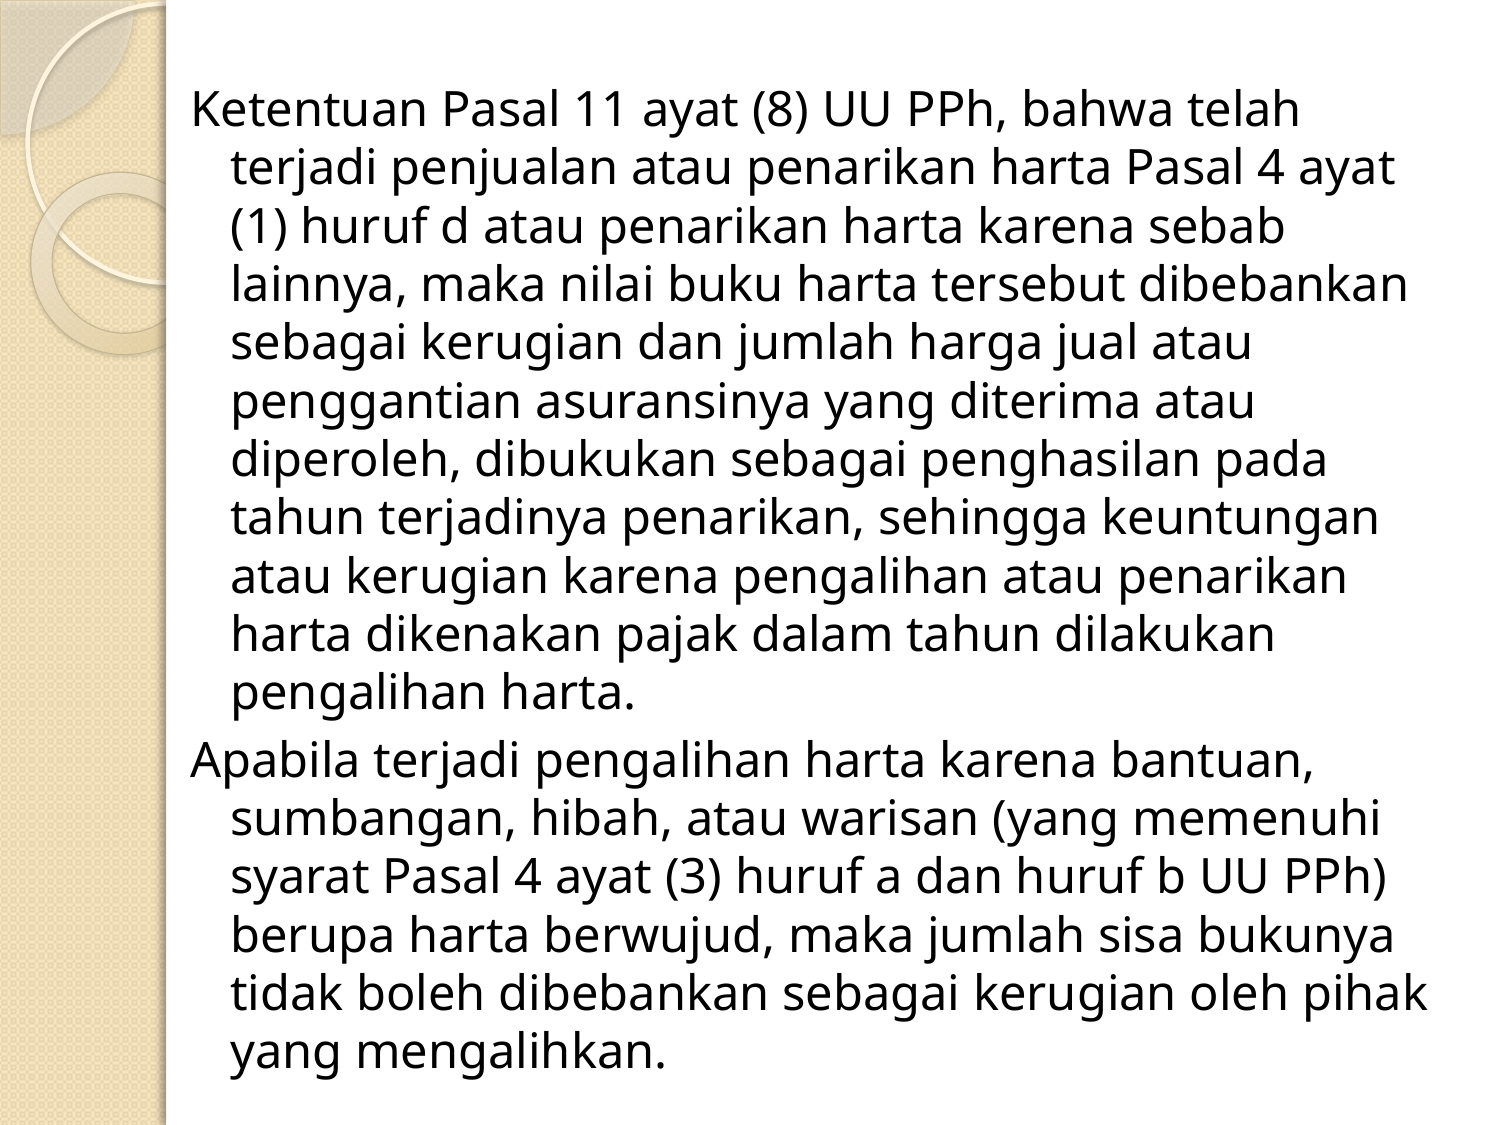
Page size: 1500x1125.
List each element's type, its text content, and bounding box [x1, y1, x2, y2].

list Ketentuan Pasal 11 ayat (8) UU PPh, bahwa telah terjadi penjualan atau penarikan harta Pasal 4 ayat (1) huruf d atau penarikan harta karena sebab lainnya, maka nilai buku harta tersebut dibebankan sebagai kerugian dan jumlah harga jual atau penggantian asuransinya yang diterima atau diperoleh, dibukukan sebagai penghasilan pada tahun terjadinya penarikan, sehingga keuntungan atau kerugian karena pengalihan atau penarikan harta dikenakan pajak dalam tahun dilakukan pengalihan harta. Apabila terjadi pengalihan harta karena bantuan, sumbangan, hibah, atau warisan (yang memenuhi syarat Pasal 4 ayat (3) huruf a dan huruf b UU PPh) berupa harta berwujud, maka jumlah sisa bukunya tidak boleh dibebankan sebagai kerugian oleh pihak yang mengalihkan. [164, 70, 1466, 1090]
